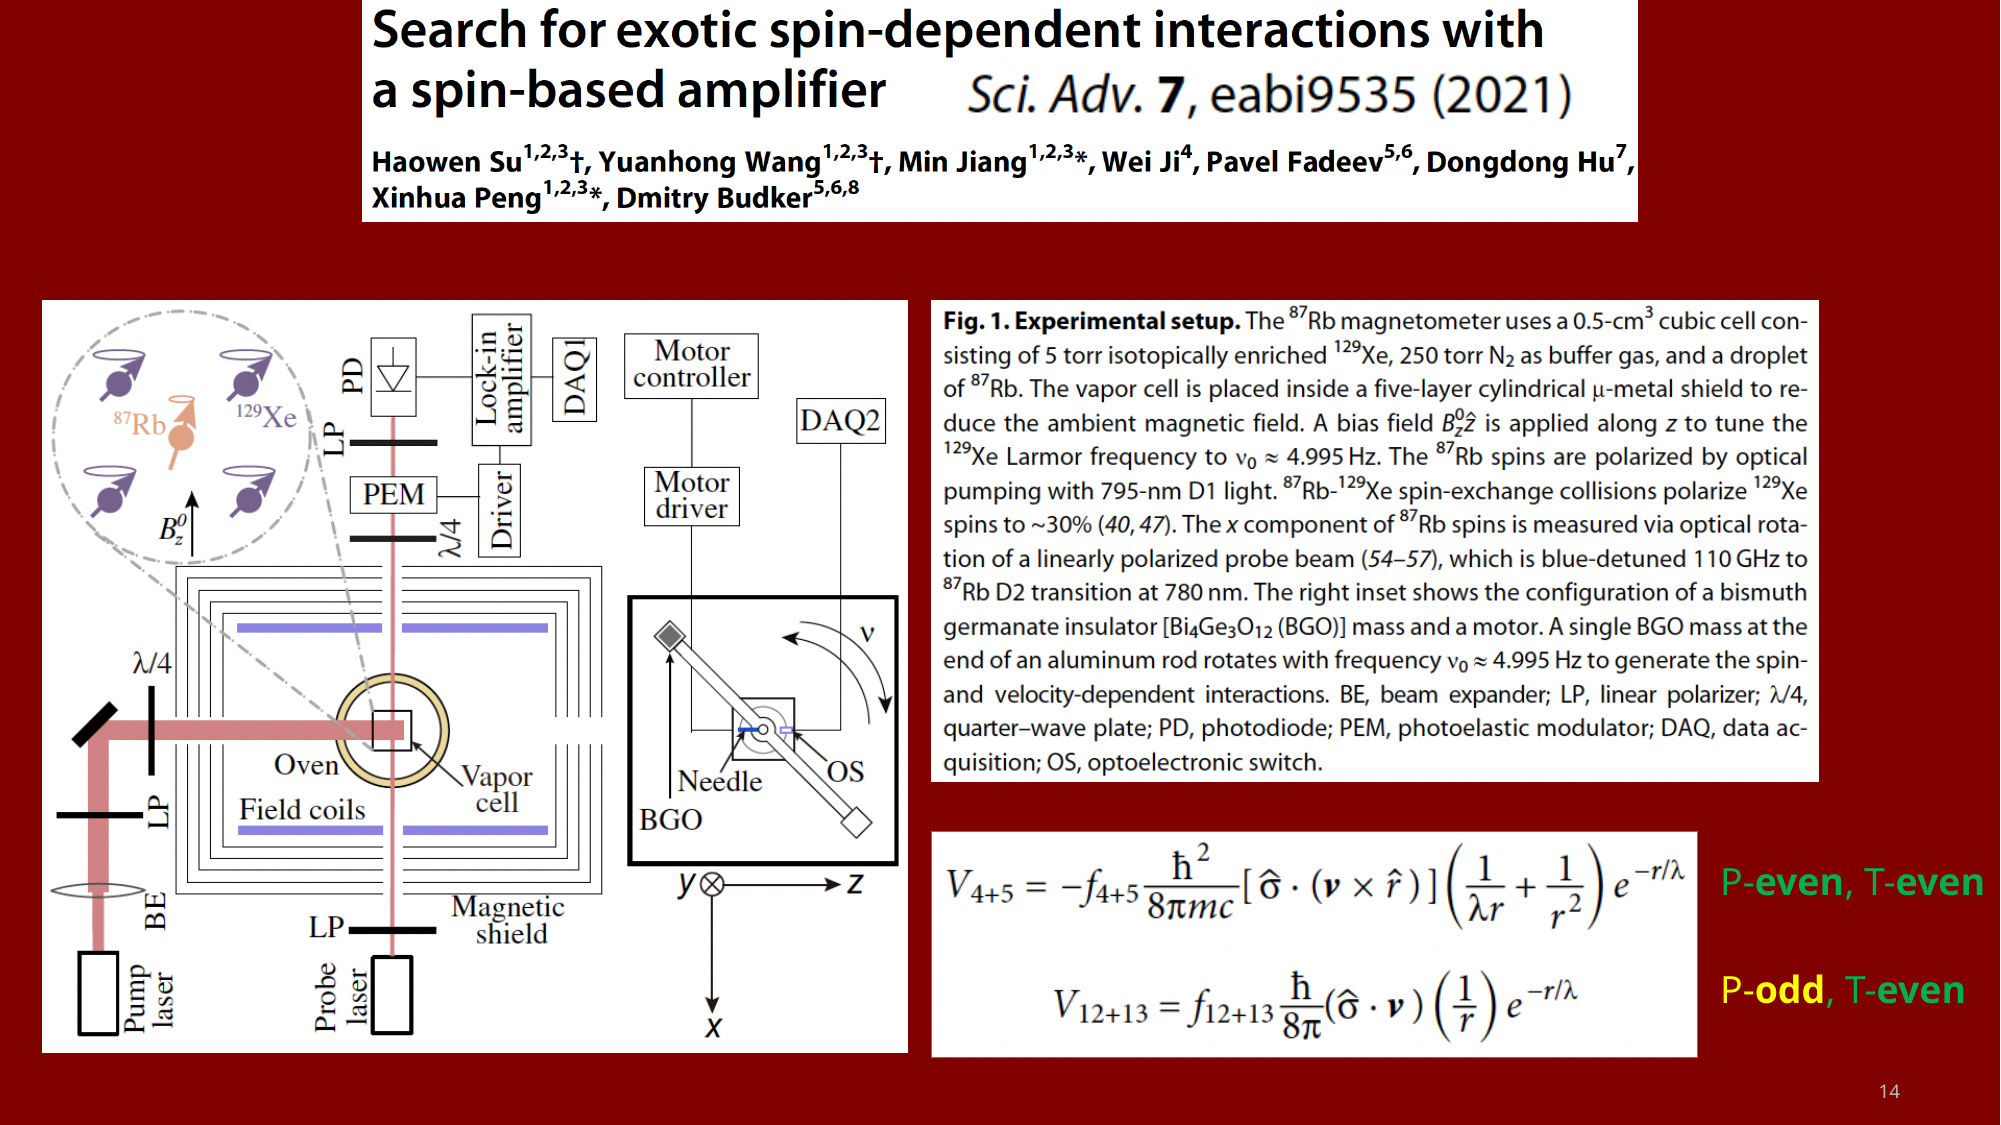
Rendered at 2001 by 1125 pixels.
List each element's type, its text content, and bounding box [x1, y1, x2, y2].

text_box P-even, T-even [1731, 850, 2000, 911]
picture [931, 831, 1699, 1059]
picture [930, 300, 1819, 782]
picture [42, 300, 908, 1053]
slide_number 14 [1733, 1052, 1900, 1113]
text_box P-odd, T-even [1743, 958, 2000, 1019]
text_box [362, 0, 1638, 222]
